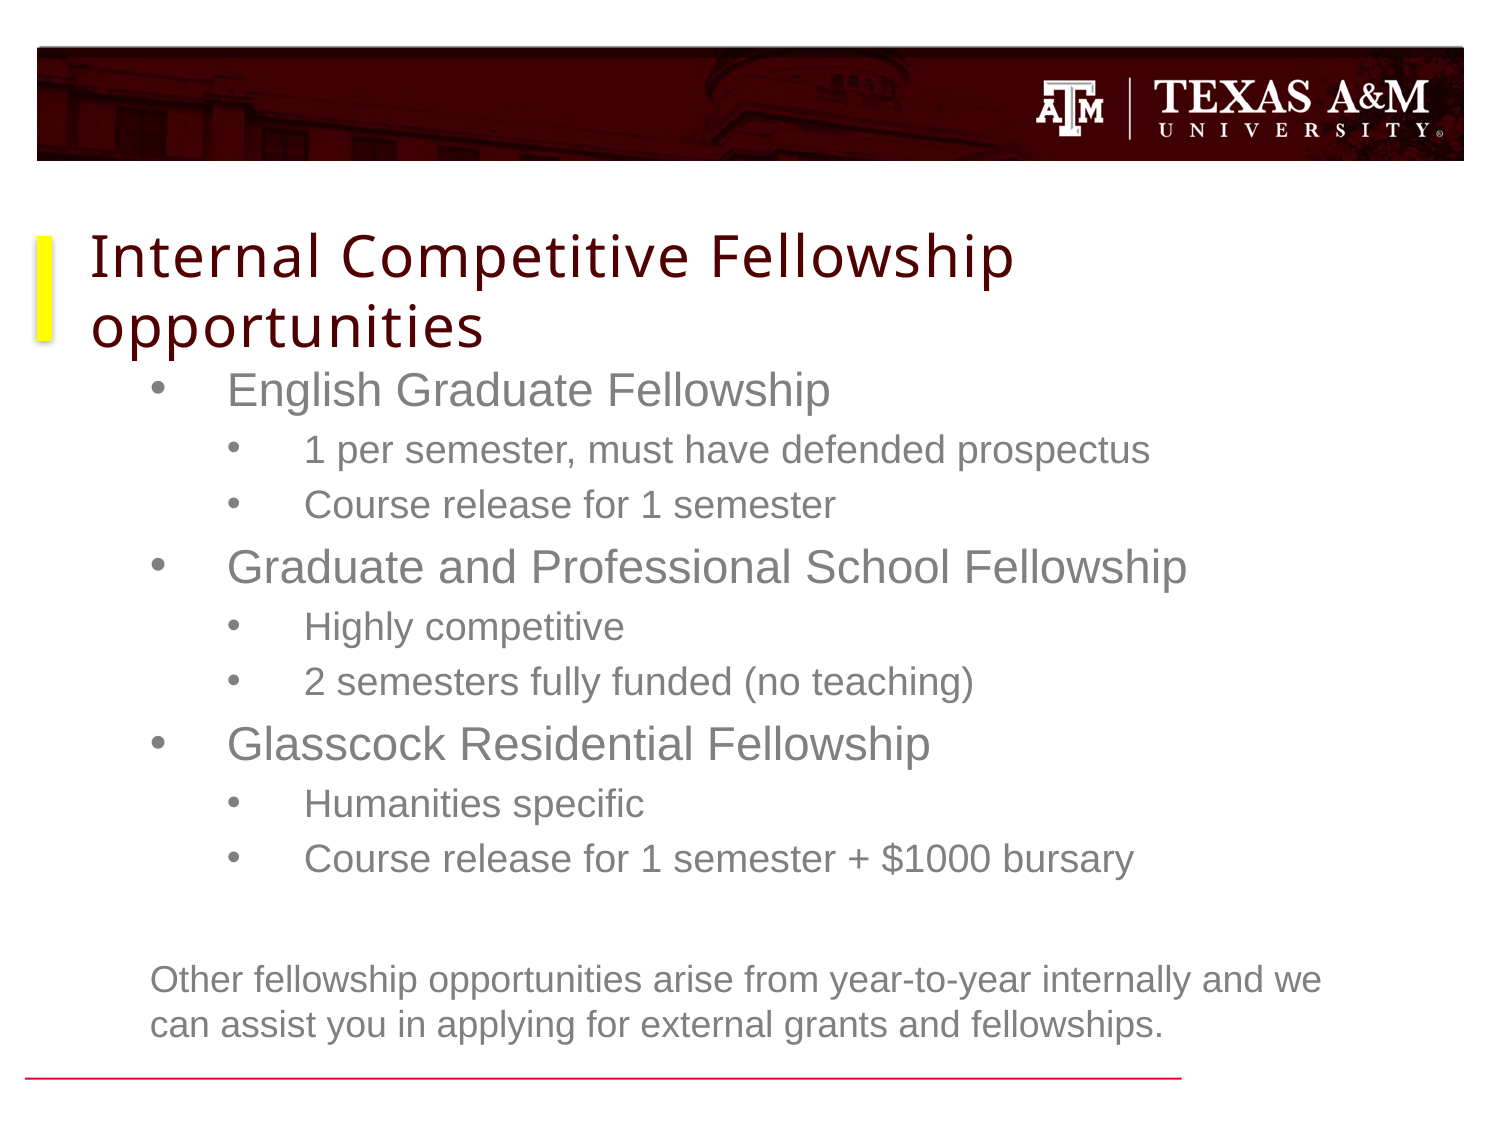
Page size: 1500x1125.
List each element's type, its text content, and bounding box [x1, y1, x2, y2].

picture [37, 45, 1464, 161]
list English Graduate Fellowship 1 per semester, must have defended prospectus Course release for 1 semester Graduate and Professional School Fellowship Highly competitive 2 semesters fully funded (no teaching) Glasscock Residential Fellowship Humanities specific Course release for 1 semester + $1000 bursary Other fellowship opportunities arise from year-to-year internally and we can assist you in applying for external grants and fellowships. [134, 351, 1366, 1057]
title Internal Competitive Fellowship opportunities [75, 195, 1425, 383]
